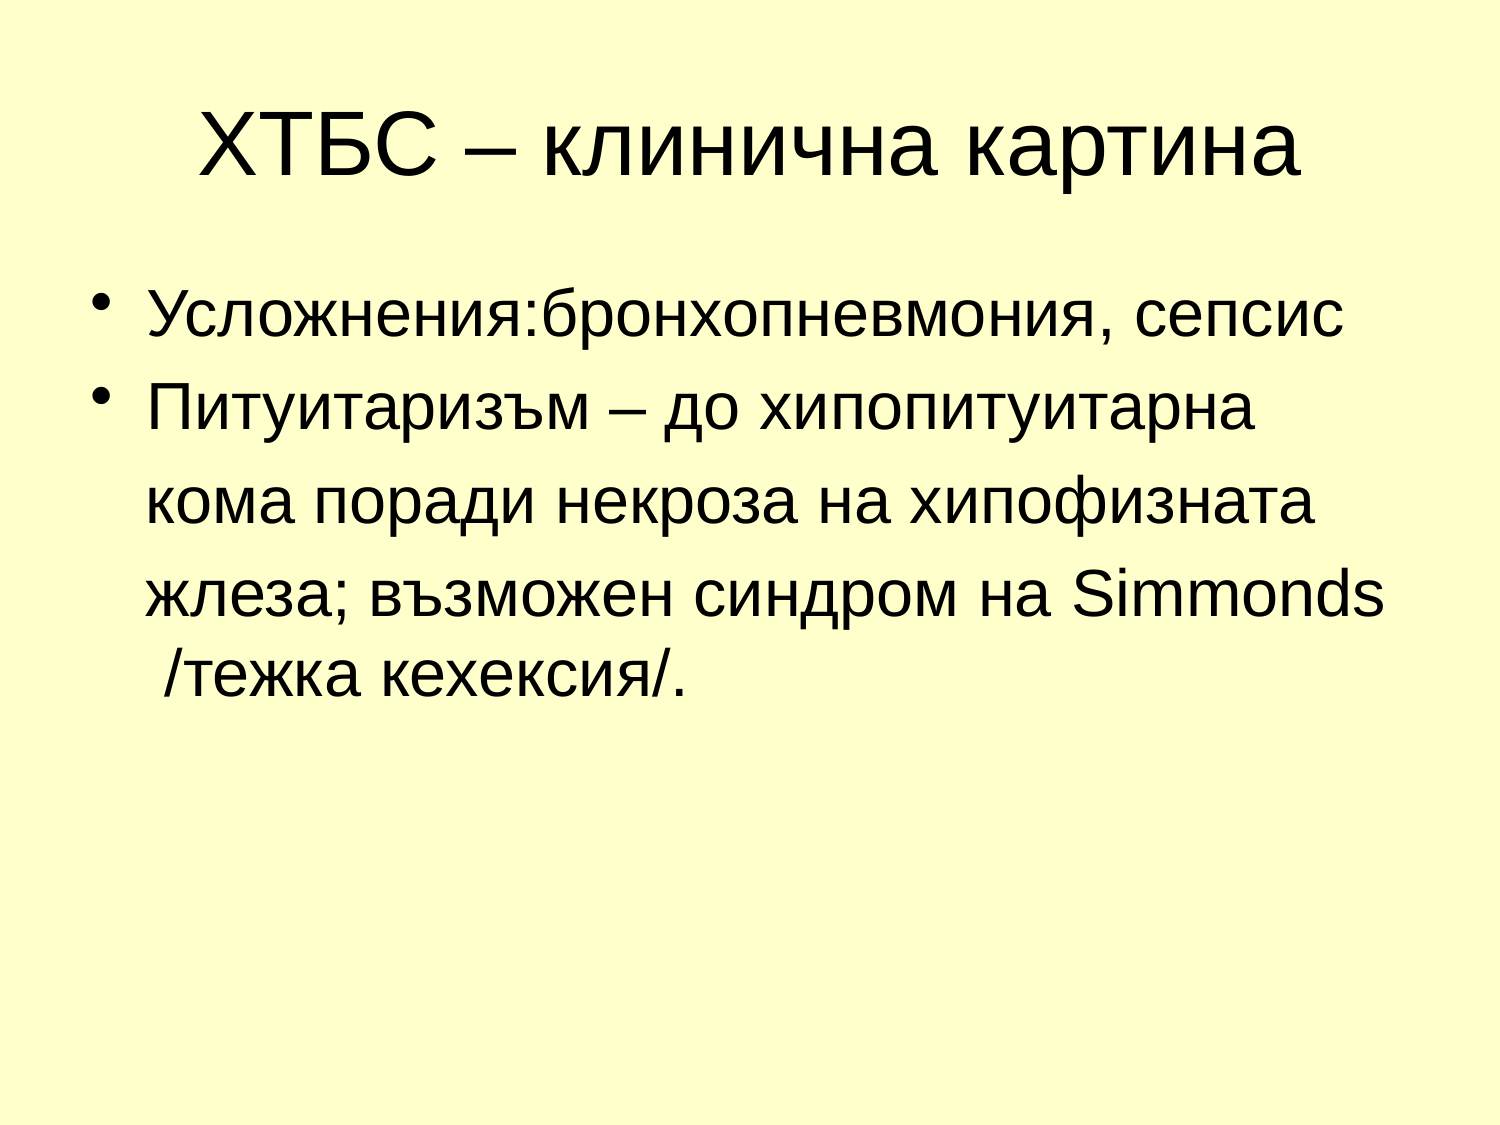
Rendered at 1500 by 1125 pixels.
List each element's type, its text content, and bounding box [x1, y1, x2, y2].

list Усложнения:бронхопневмония, сепсис Питуитаризъм – до хипопитуитарна кома поради некроза на хипофизната жлеза; възможен синдром на Simmonds /тежка кехексия/. [75, 262, 1425, 1005]
title ХТБС – клинична картина [75, 45, 1425, 233]
